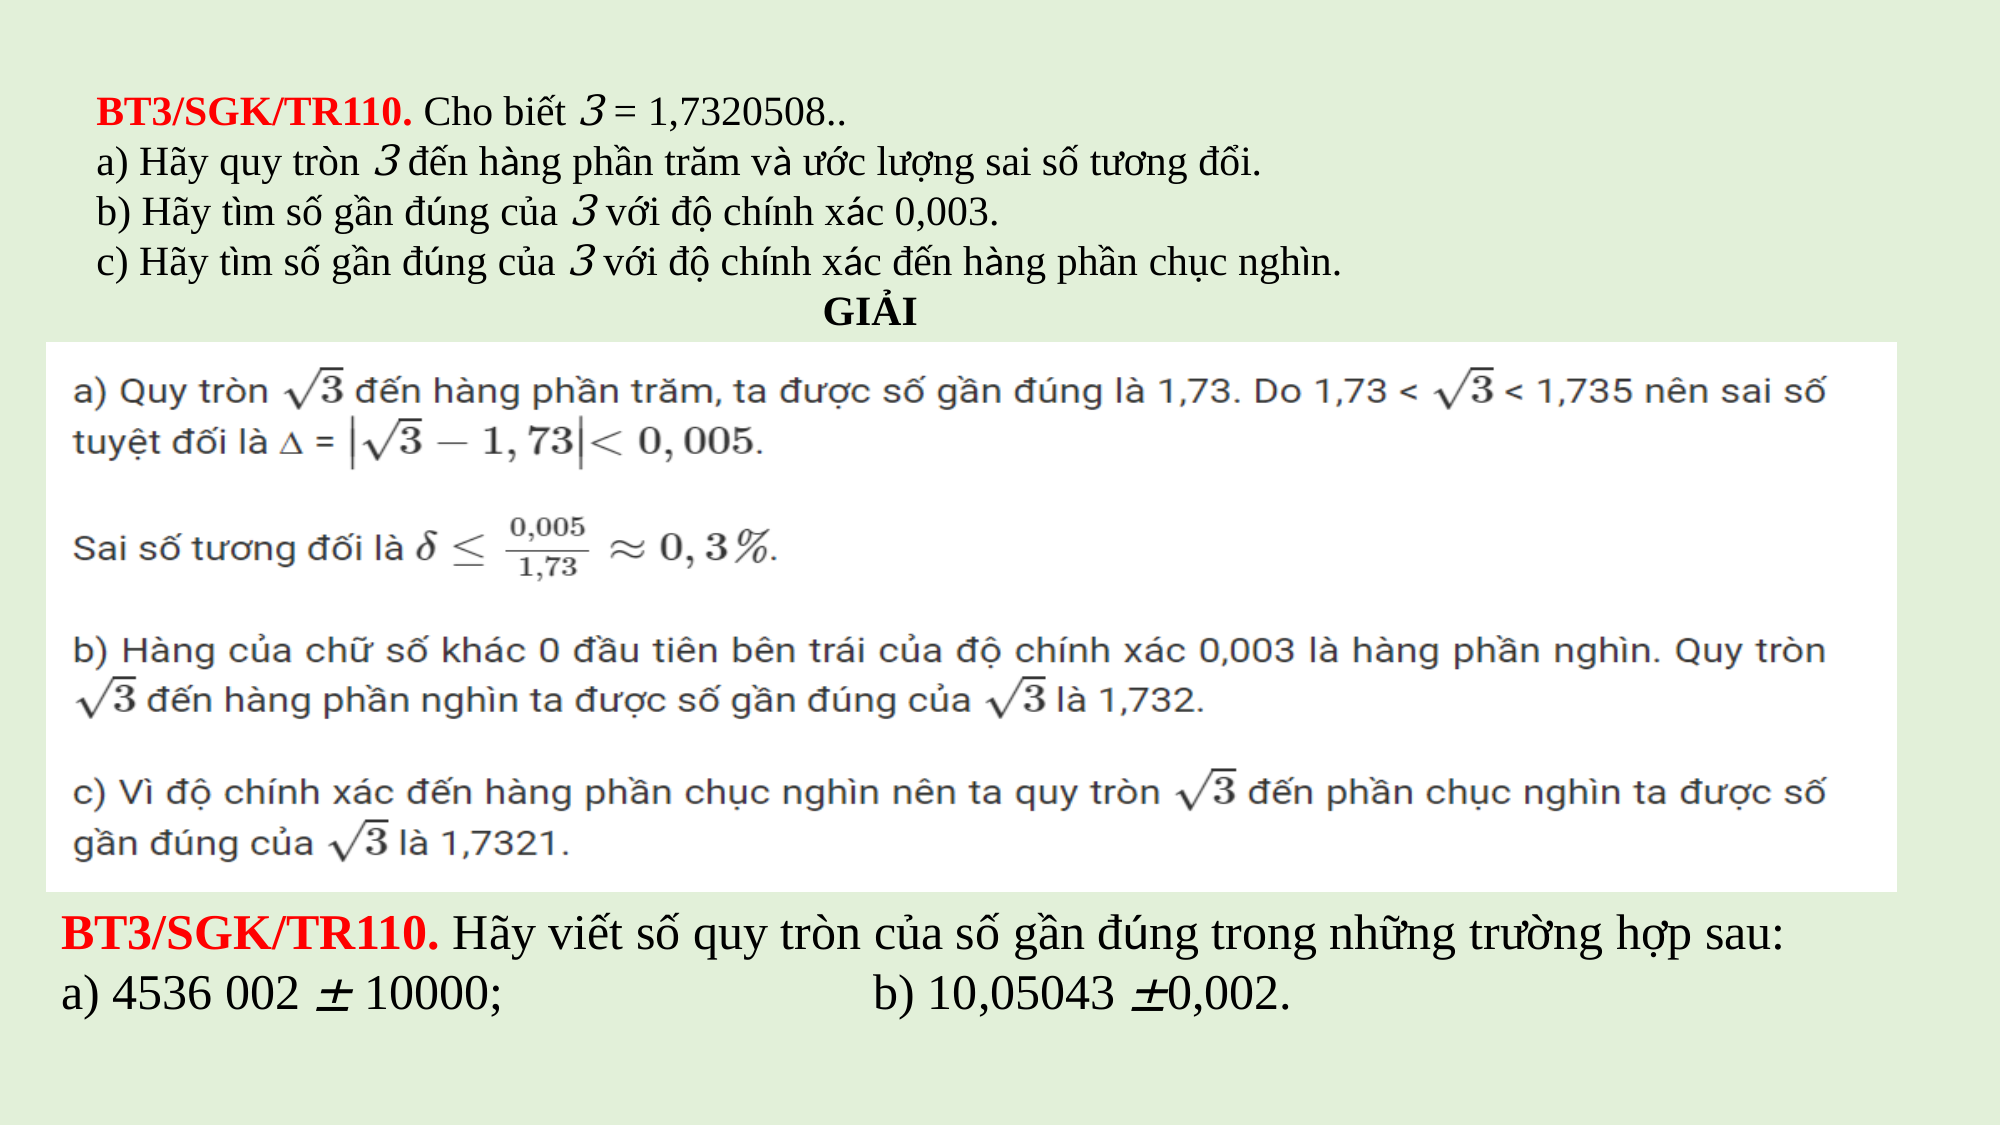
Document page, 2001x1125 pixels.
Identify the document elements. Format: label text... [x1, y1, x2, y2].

picture [46, 342, 1897, 892]
text_box BT3/SGK/TR110. Cho biết 3 = 1,7320508.. a) Hãy quy tròn 3 đến hàng phần trăm và ước lượng sai số tương đổi. b) Hãy tìm số gần đúng của 3 với độ chính xác 0,003. c) Hãy tìm số gần đúng của 3 với độ chính xác đến hàng phần chục nghìn. GIẢI [81, 76, 1660, 341]
text_box BT3/SGK/TR110. Hãy viết số quy tròn của số gần đúng trong những trường hợp sau: a) 4536 002 ± 10000; b) 10,05043 ±0,002. [46, 892, 1853, 1028]
